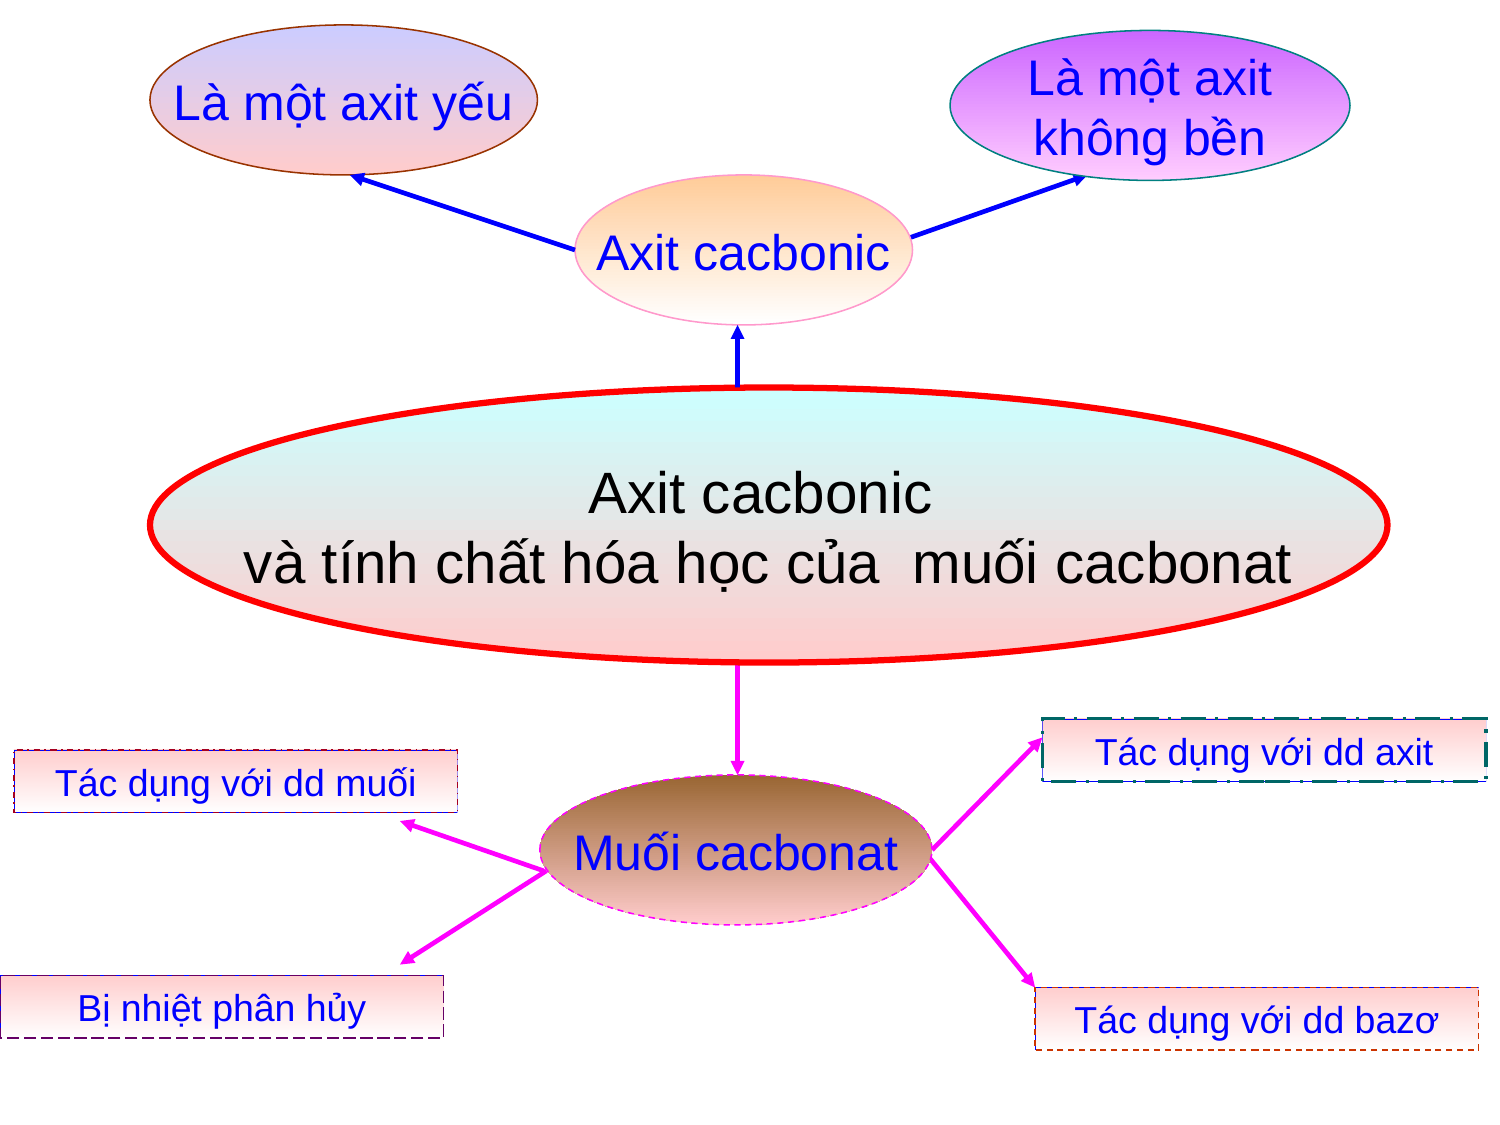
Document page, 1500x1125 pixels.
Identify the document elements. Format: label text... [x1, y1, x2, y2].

text_box Axit cacbonic [575, 174, 913, 325]
text_box Là một axit không bền [950, 30, 1351, 181]
text_box Tác dụng với dd bazơ [1035, 987, 1479, 1050]
text_box [731, 324, 744, 388]
text_box [399, 819, 544, 871]
text_box Muối cacbonat [539, 774, 933, 925]
text_box Là một axit yếu [149, 24, 538, 175]
text_box [349, 173, 575, 251]
text_box [731, 663, 744, 774]
text_box Tác dụng với dd axit [1042, 718, 1487, 782]
text_box [399, 870, 547, 965]
text_box Axit cacbonic và tính chất hóa học của muối cacbonat [150, 387, 1388, 663]
text_box [931, 859, 1035, 988]
text_box Tác dụng với dd muối [13, 749, 458, 813]
text_box Bị nhiệt phân hủy [0, 975, 444, 1038]
text_box [932, 737, 1042, 850]
text_box [911, 175, 1086, 238]
